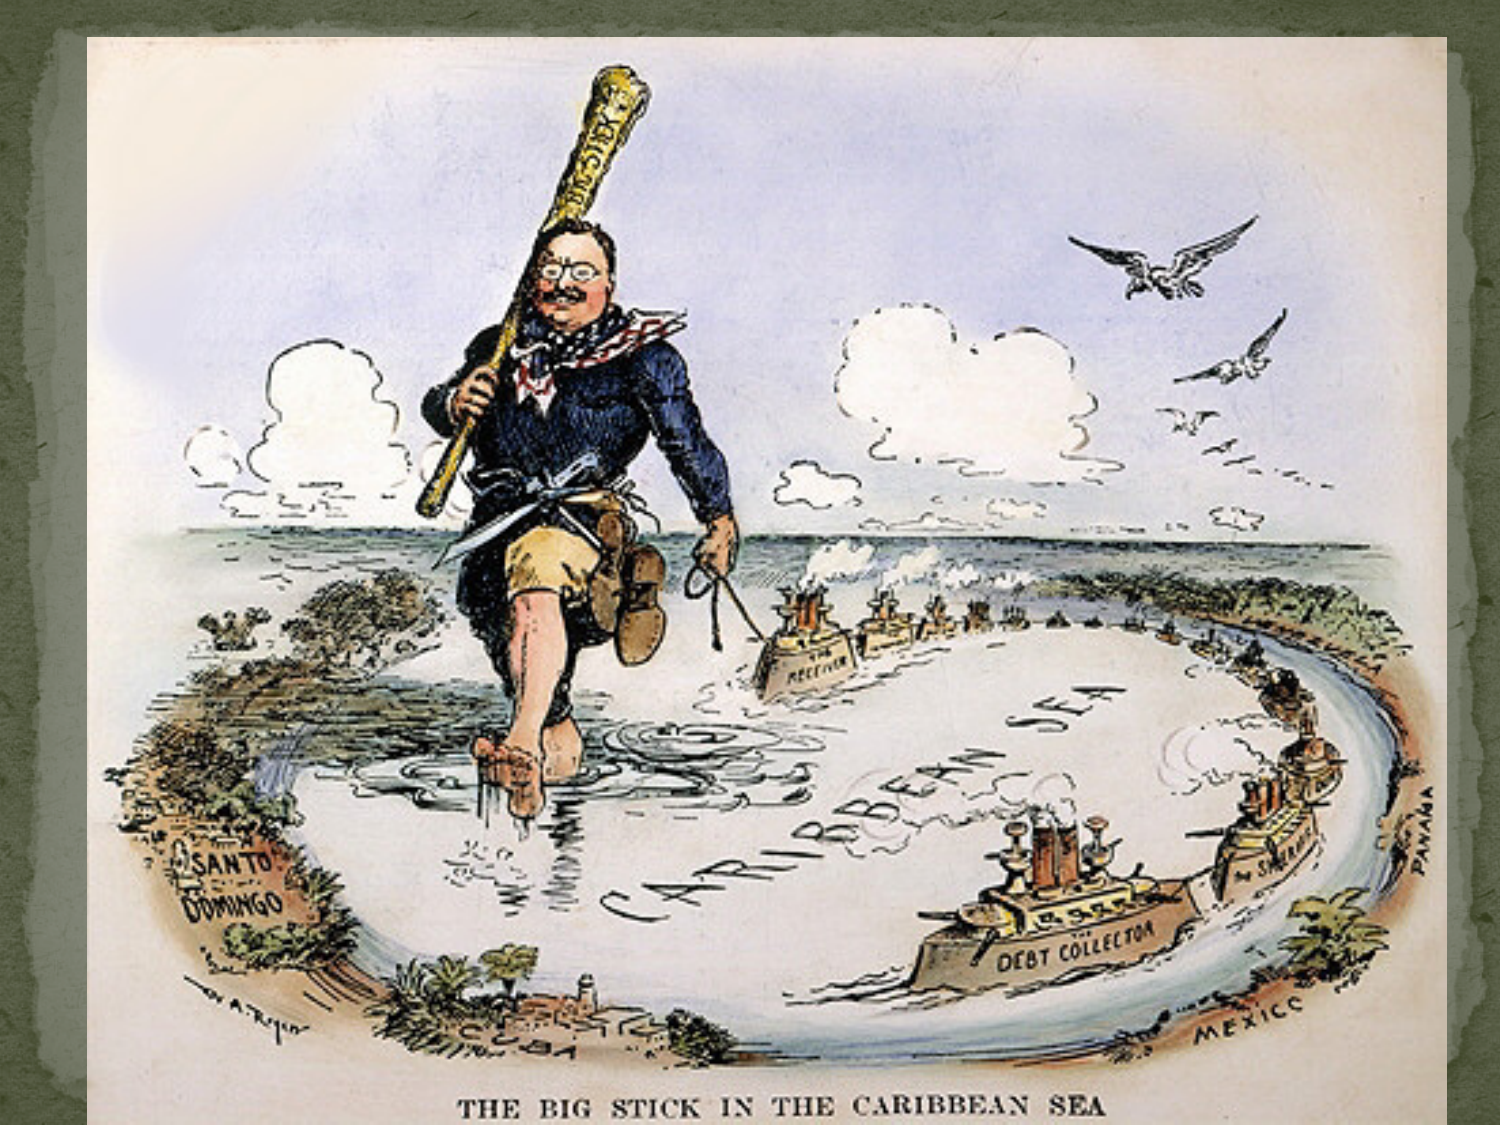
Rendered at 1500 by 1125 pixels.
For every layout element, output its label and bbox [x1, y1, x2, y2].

list [91, 41, 1444, 1121]
